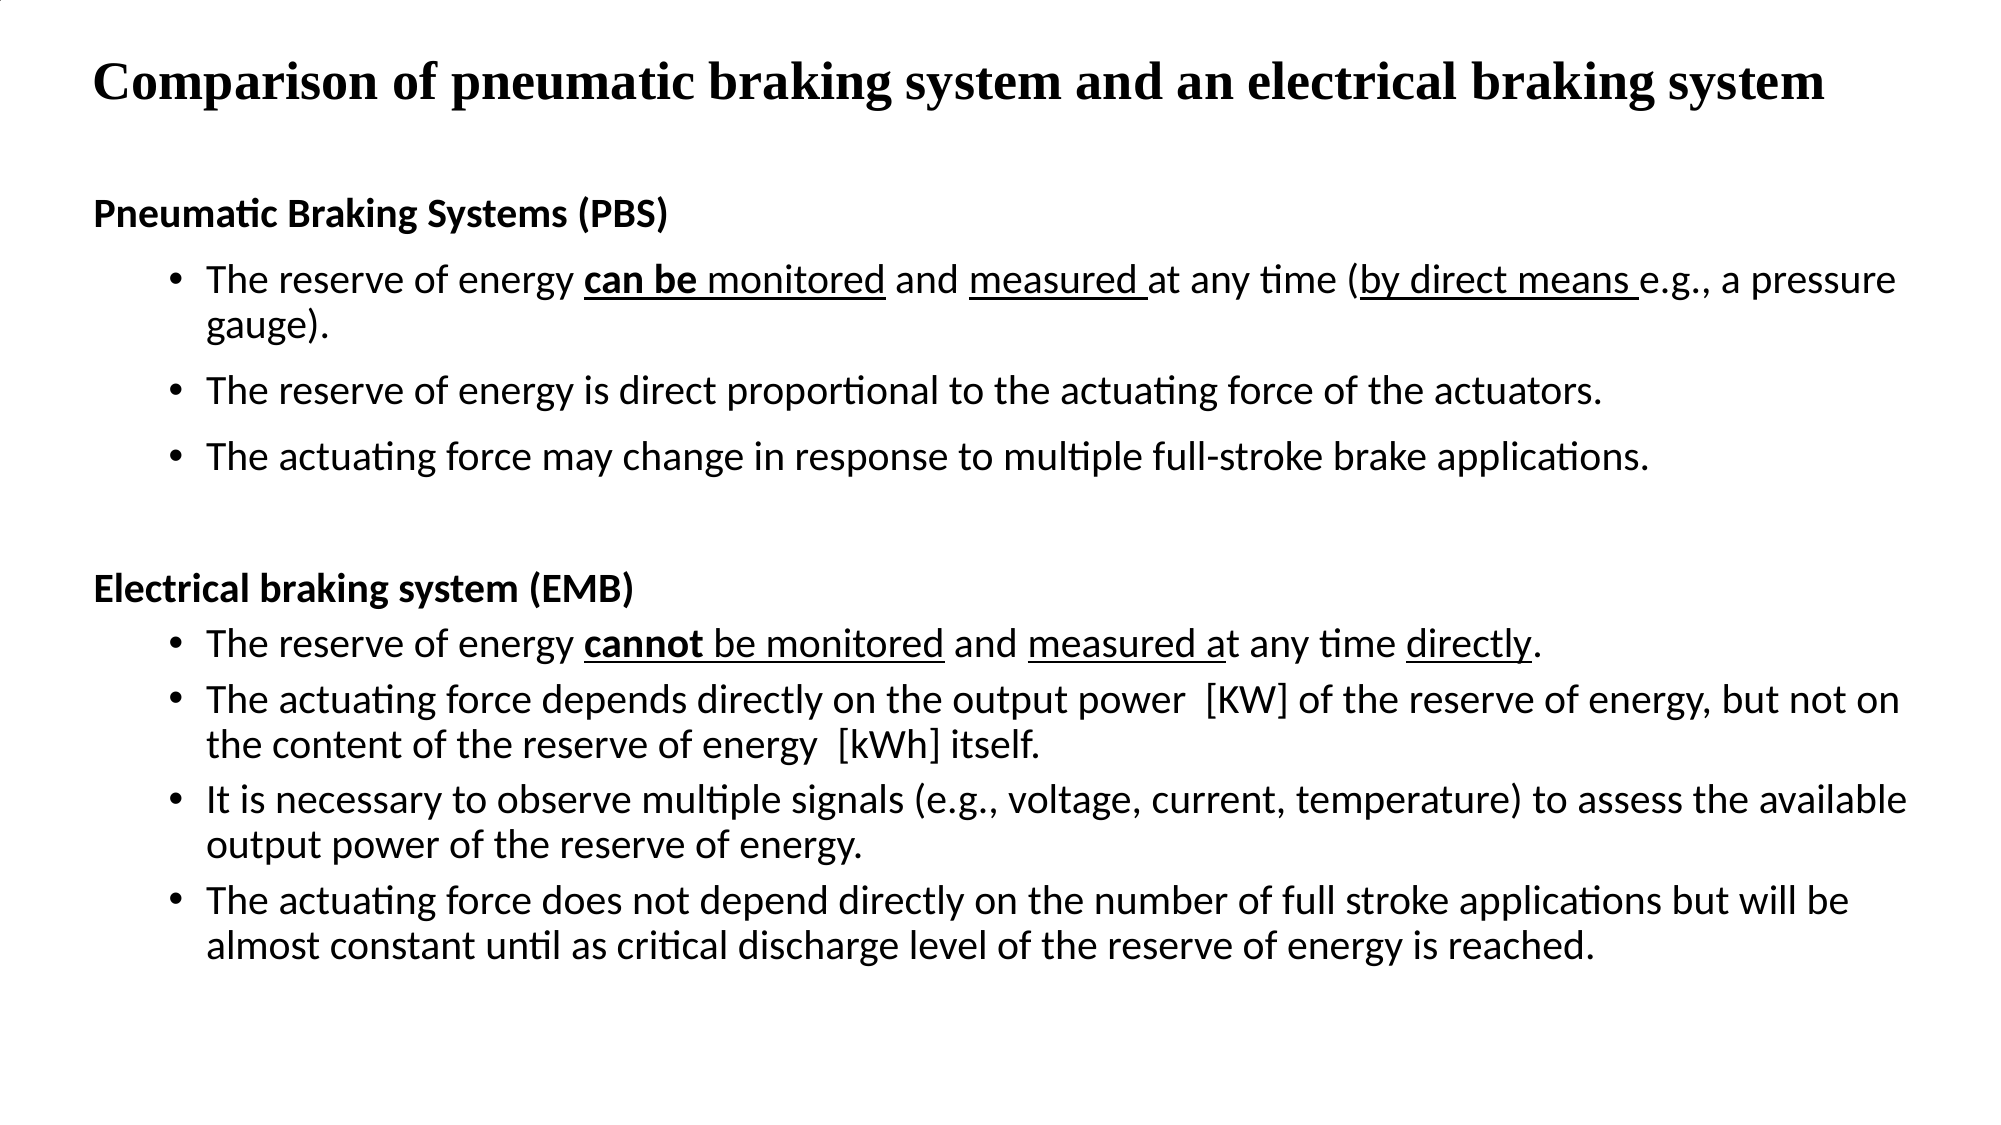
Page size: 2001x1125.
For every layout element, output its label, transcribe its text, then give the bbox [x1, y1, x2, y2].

text_box Pneumatic Braking Systems (PBS) The reserve of energy can be monitored and measured at any time (by direct means e.g., a pressure gauge). The reserve of energy is direct proportional to the actuating force of the actuators. The actuating force may change in response to multiple full-stroke brake applications. Electrical braking system (EMB) The reserve of energy cannot be monitored and measured at any time directly. The actuating force depends directly on the output power [KW] of the reserve of energy, but not on the content of the reserve of energy [kWh] itself. It is necessary to observe multiple signals (e.g., voltage, current, temperature) to assess the available output power of the reserve of energy. The actuating force does not depend directly on the number of full stroke applications but will be almost constant until as critical discharge level of the reserve of energy is reached. [78, 184, 1929, 1074]
title Comparison of pneumatic braking system and an electrical braking system [92, 48, 1908, 138]
